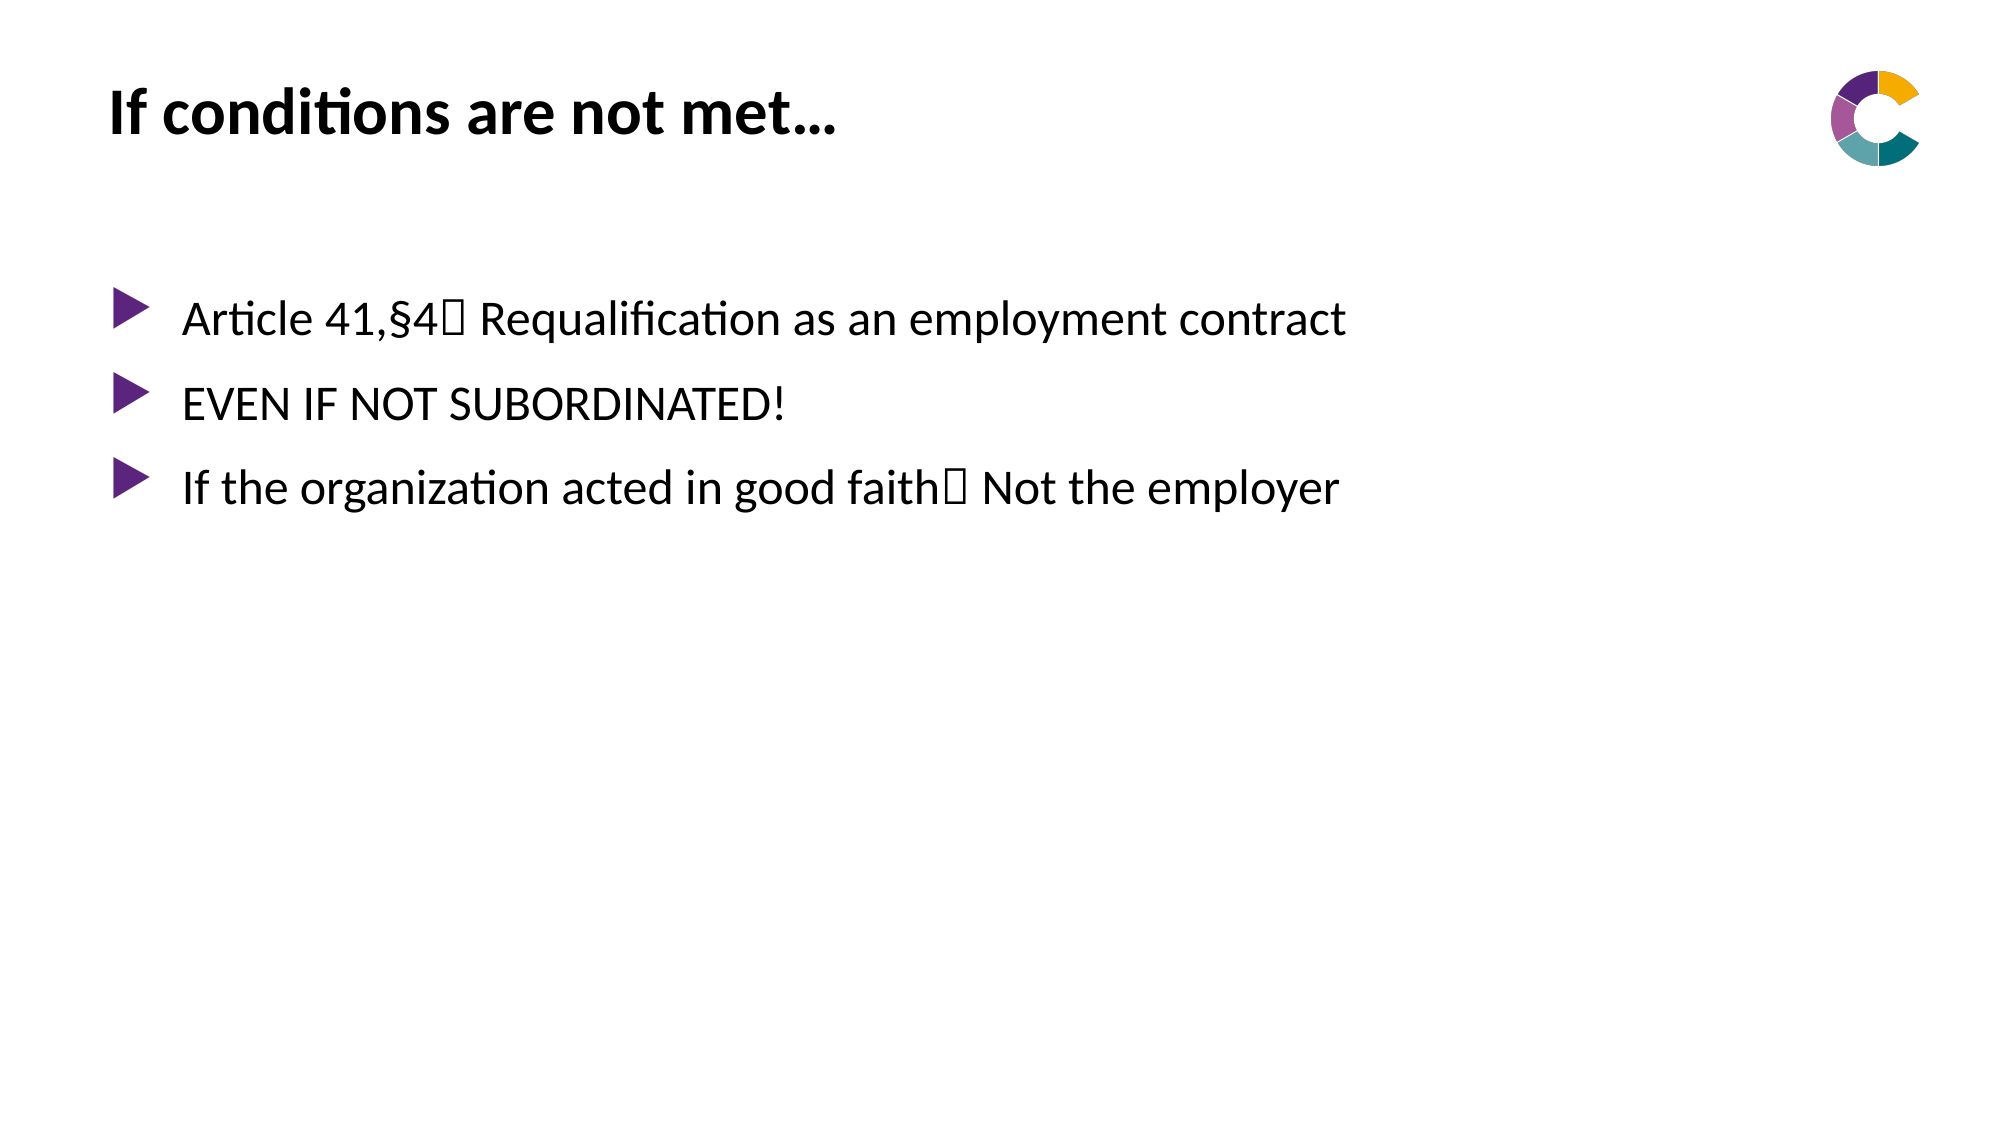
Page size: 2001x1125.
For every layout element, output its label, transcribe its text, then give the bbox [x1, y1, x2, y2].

list Article 41,§4 Requalification as an employment contract EVEN IF NOT SUBORDINATED! If the organization acted in good faith Not the employer [93, 262, 1799, 1005]
picture [1831, 71, 1919, 166]
title If conditions are not met… [93, 60, 1799, 193]
